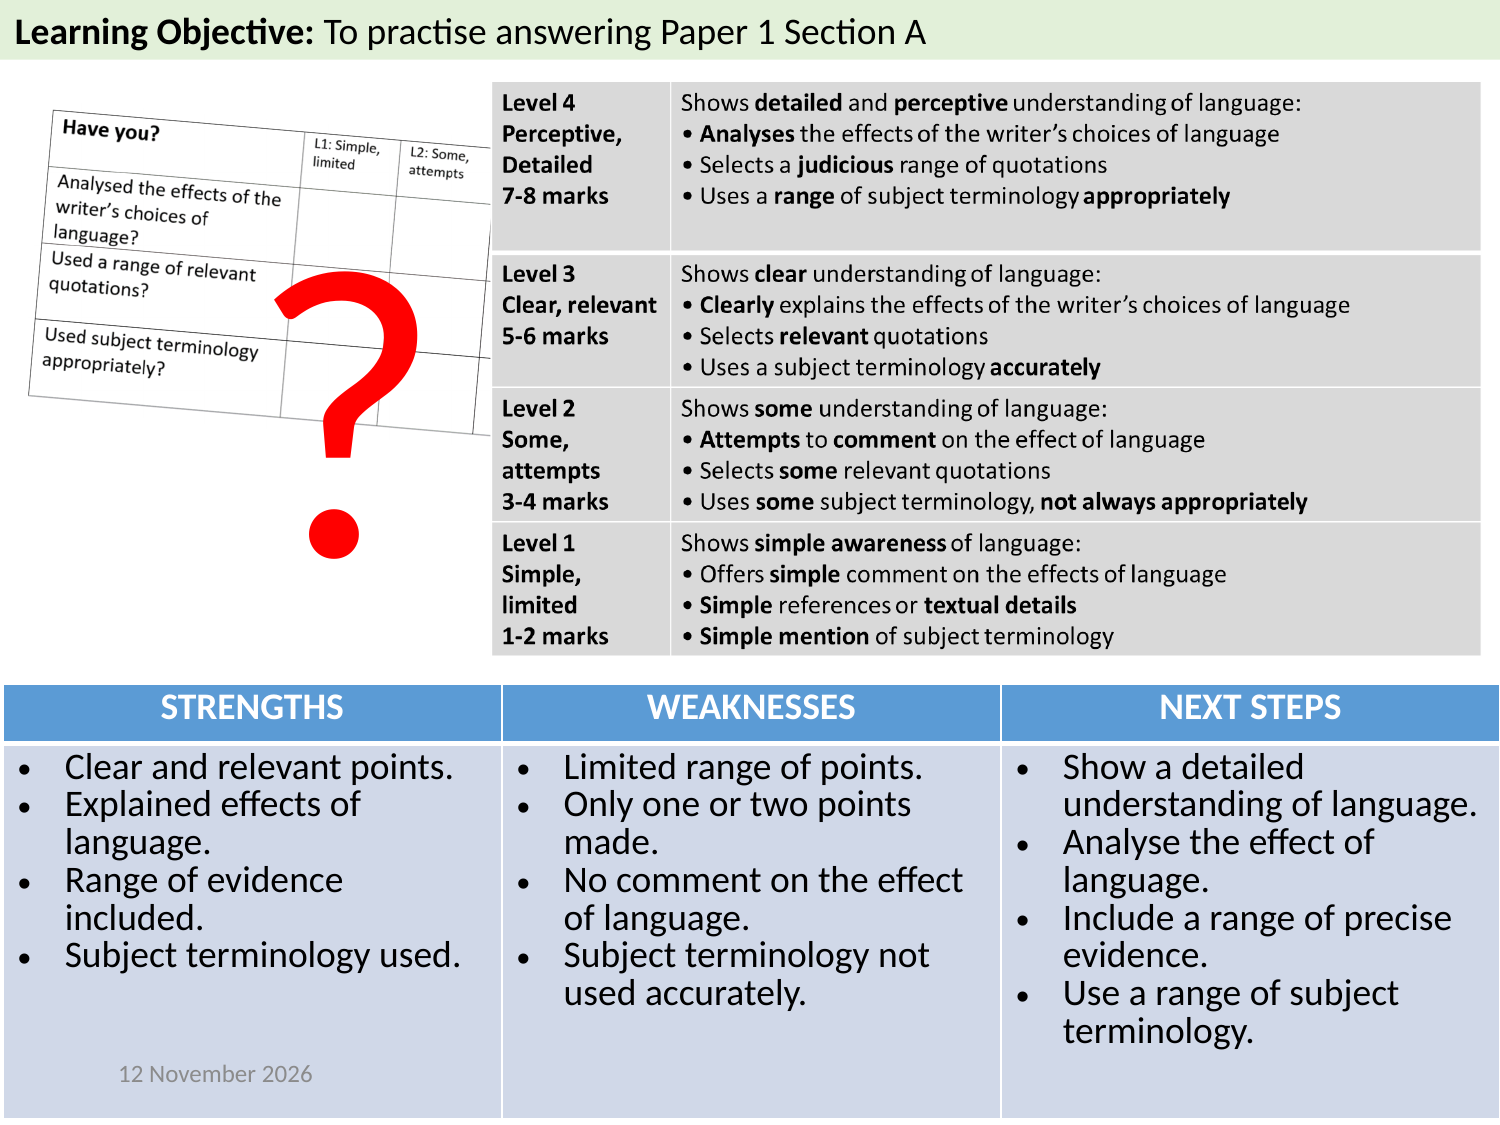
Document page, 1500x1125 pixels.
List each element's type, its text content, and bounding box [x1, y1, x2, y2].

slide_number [103, 1042, 441, 1103]
table_header NEXT STEPS [1002, 685, 1499, 741]
picture [21, 77, 1484, 667]
text_box ? [234, 436, 442, 647]
table_cell Show a detailed understanding of language. Analyse the effect of language. Include a range of precise evidence. Use a range of subject terminology. [1002, 746, 1499, 1118]
table_cell Clear and relevant points. Explained effects of language. Range of evidence included. Subject terminology used. [4, 746, 501, 1118]
table_cell Limited range of points. Only one or two points made. No comment on the effect of language. Subject terminology not used accurately. [503, 746, 1000, 1118]
table_header STRENGTHS [4, 685, 501, 741]
text_box Learning Objective: To practise answering Paper 1 Section A [0, 0, 1500, 60]
table_header WEAKNESSES [503, 685, 1000, 741]
